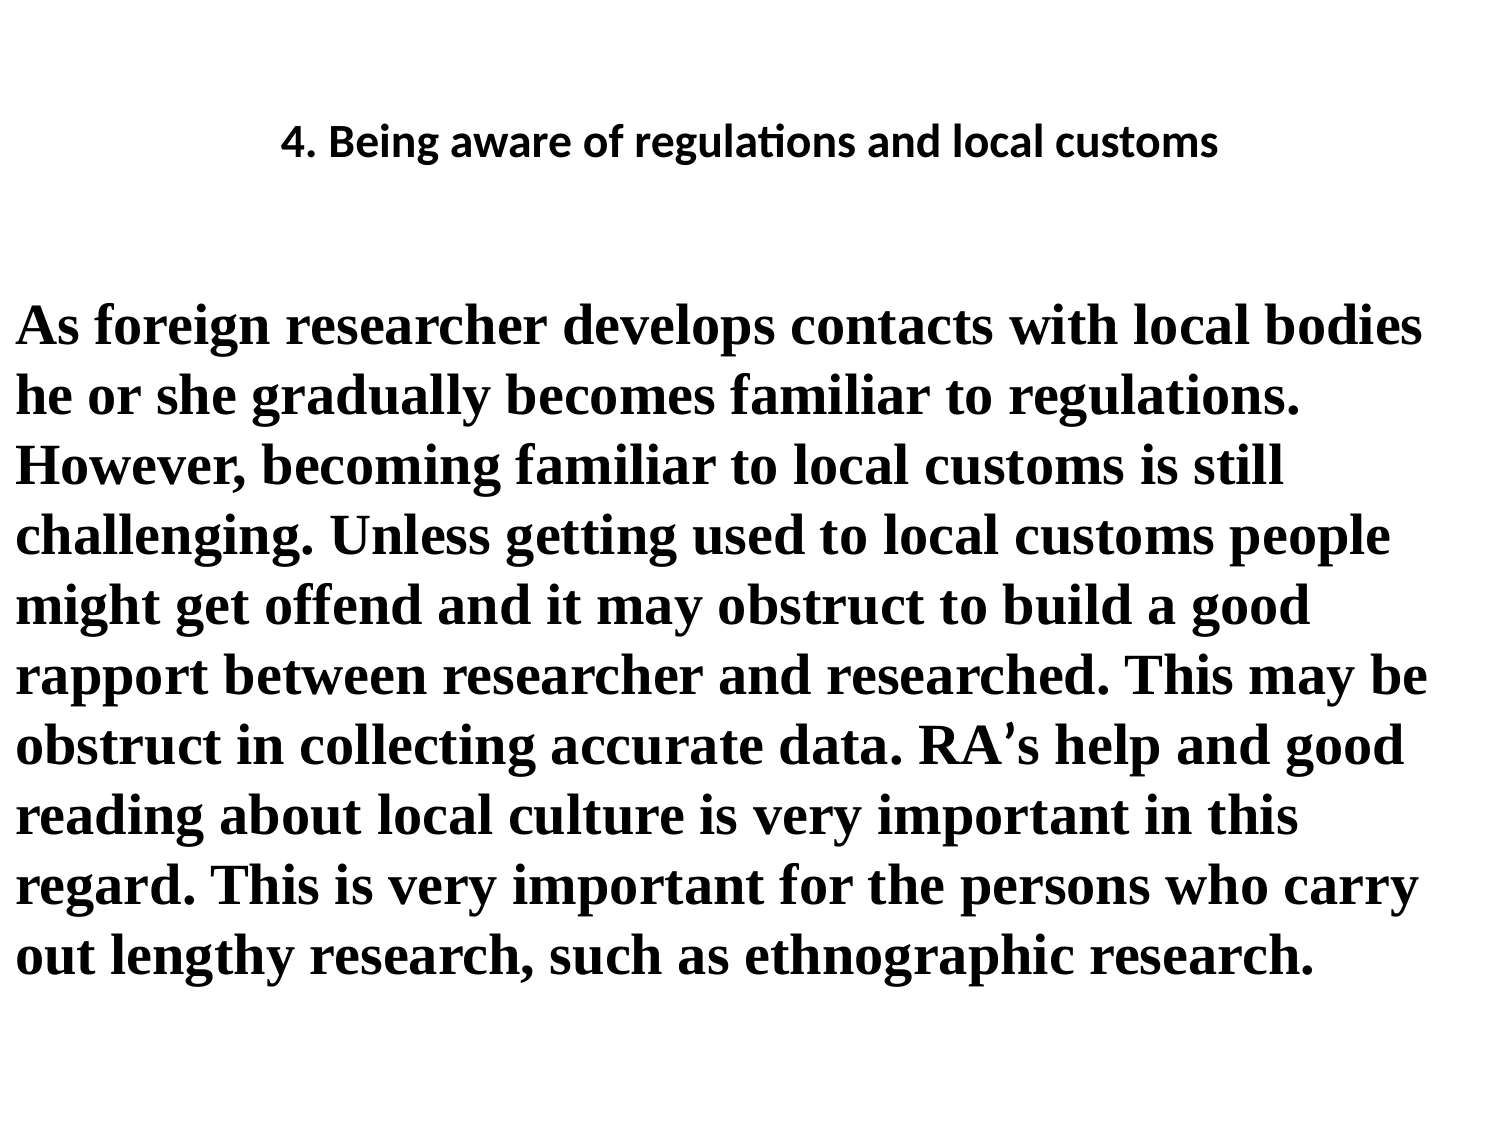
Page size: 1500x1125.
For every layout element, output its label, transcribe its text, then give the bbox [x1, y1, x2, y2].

text_box As foreign researcher develops contacts with local bodies he or she gradually becomes familiar to regulations. However, becoming familiar to local customs is still challenging. Unless getting used to local customs people might get offend and it may obstruct to build a good rapport between researcher and researched. This may be obstruct in collecting accurate data. RA’s help and good reading about local culture is very important in this regard. This is very important for the persons who carry out lengthy research, such as ethnographic research. [0, 278, 1500, 994]
title 4. Being aware of regulations and local customs [75, 45, 1425, 233]
